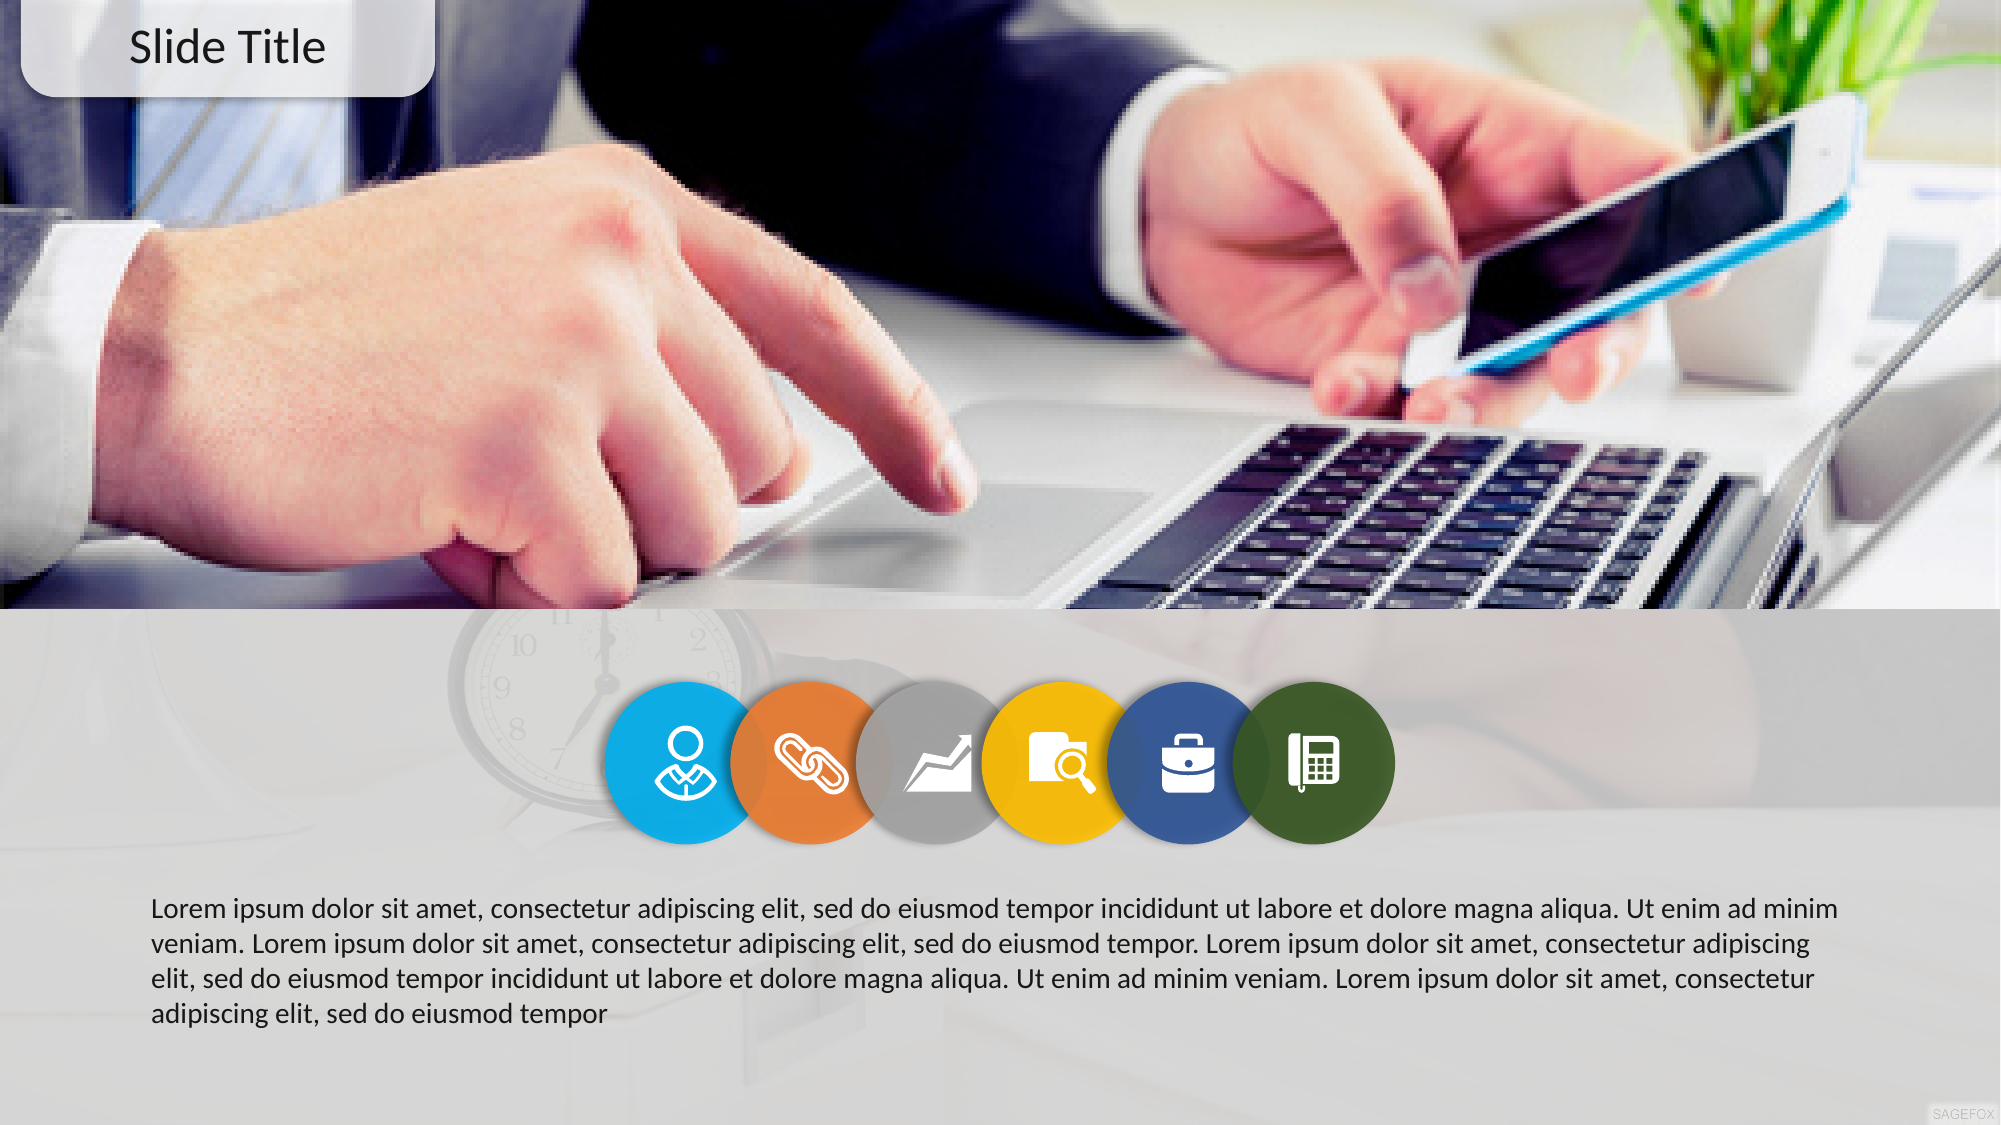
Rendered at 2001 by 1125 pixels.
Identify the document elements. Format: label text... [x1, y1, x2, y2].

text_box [1162, 733, 1215, 793]
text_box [20, 0, 436, 98]
text_box [1107, 681, 1244, 845]
text_box [730, 681, 867, 845]
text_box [654, 725, 718, 801]
text_box Lorem ipsum dolor sit amet, consectetur adipiscing elit, sed do eiusmod tempor incididunt ut labore et dolore magna aliqua. Ut enim ad minim veniam. Lorem ipsum dolor sit amet, consectetur adipiscing elit, sed do eiusmod tempor. Lorem ipsum dolor sit amet, consectetur adipiscing elit, sed do eiusmod tempor incididunt ut labore et dolore magna aliqua. Ut enim ad minim veniam. Lorem ipsum dolor sit amet, consectetur adipiscing elit, sed do eiusmod tempor [151, 889, 1849, 1065]
text_box [774, 733, 849, 795]
text_box [981, 681, 1118, 845]
text_box [1232, 681, 1396, 845]
text_box [855, 681, 993, 845]
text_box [902, 734, 972, 792]
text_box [1288, 733, 1340, 793]
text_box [1029, 732, 1097, 795]
text_box [604, 681, 742, 845]
picture [0, 0, 2001, 609]
